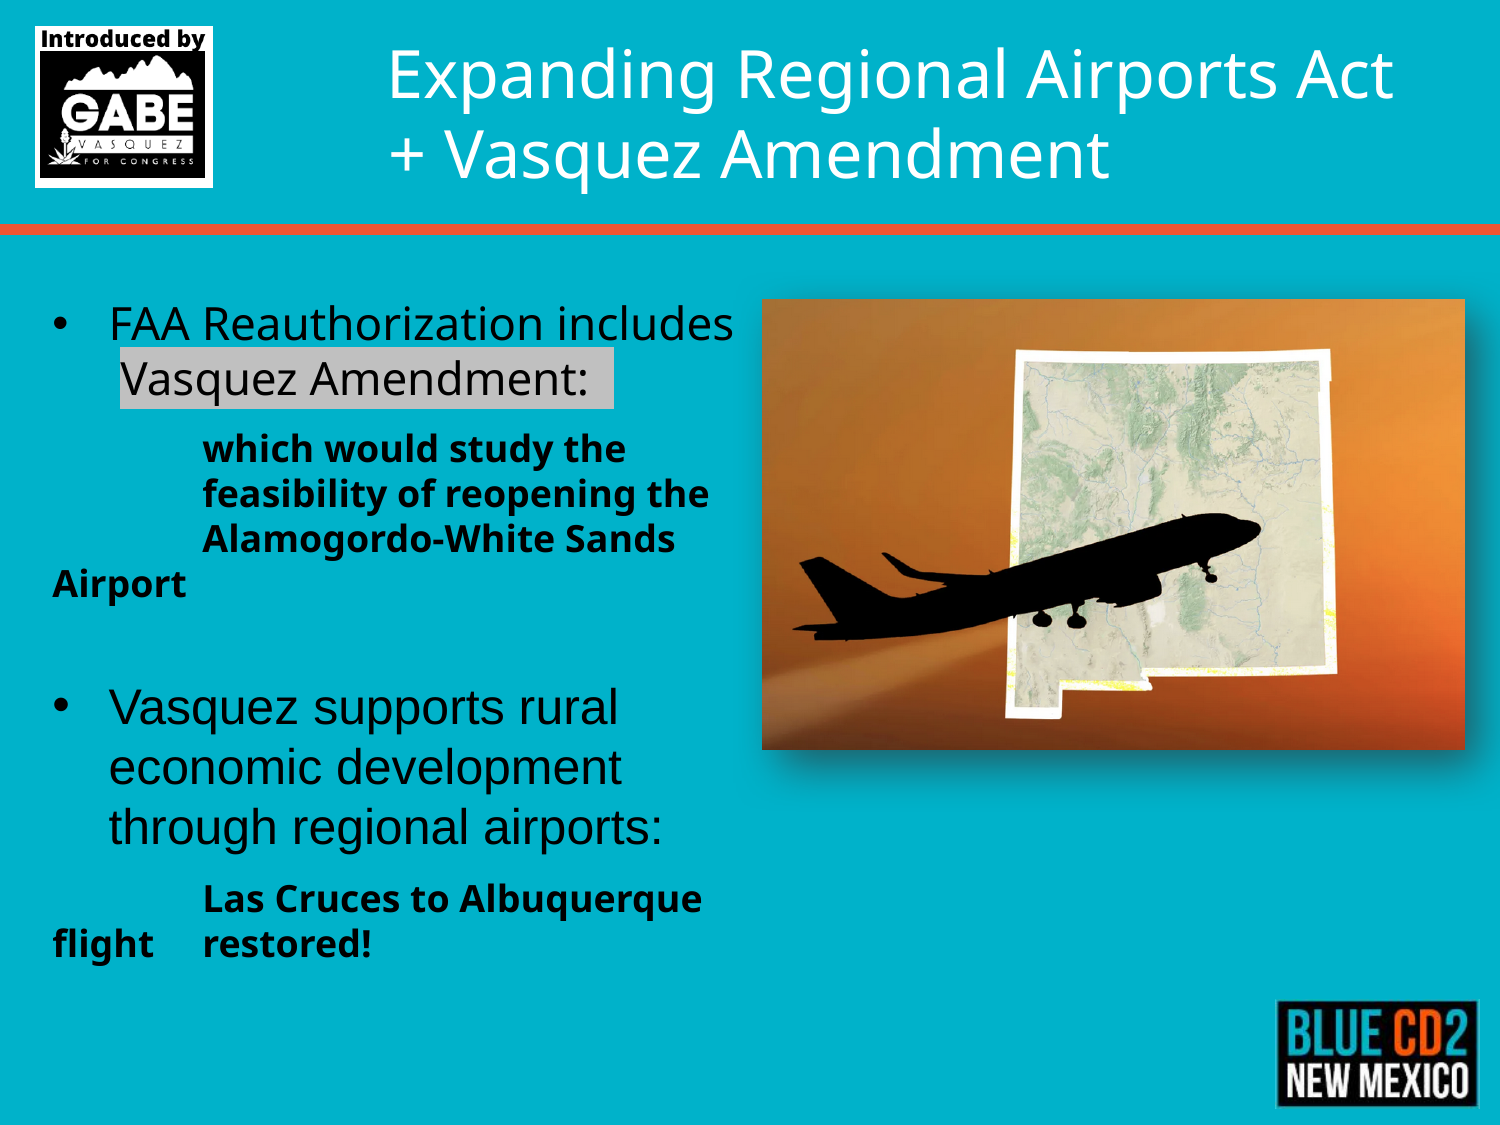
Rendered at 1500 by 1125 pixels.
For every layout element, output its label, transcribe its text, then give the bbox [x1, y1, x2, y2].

picture [35, 26, 213, 188]
picture [762, 299, 1465, 751]
picture [1275, 999, 1480, 1109]
title Expanding Regional Airports Act + Vasquez Amendment [12, 24, 1488, 199]
picture [0, 224, 1500, 235]
text_box FAA Reauthorization includes Vasquez Amendment: which would study the feasibility of reopening the Alamogordo-White Sands Airport Vasquez supports rural economic development through regional airports: Las Cruces to Albuquerque flight restored! [37, 287, 777, 1007]
